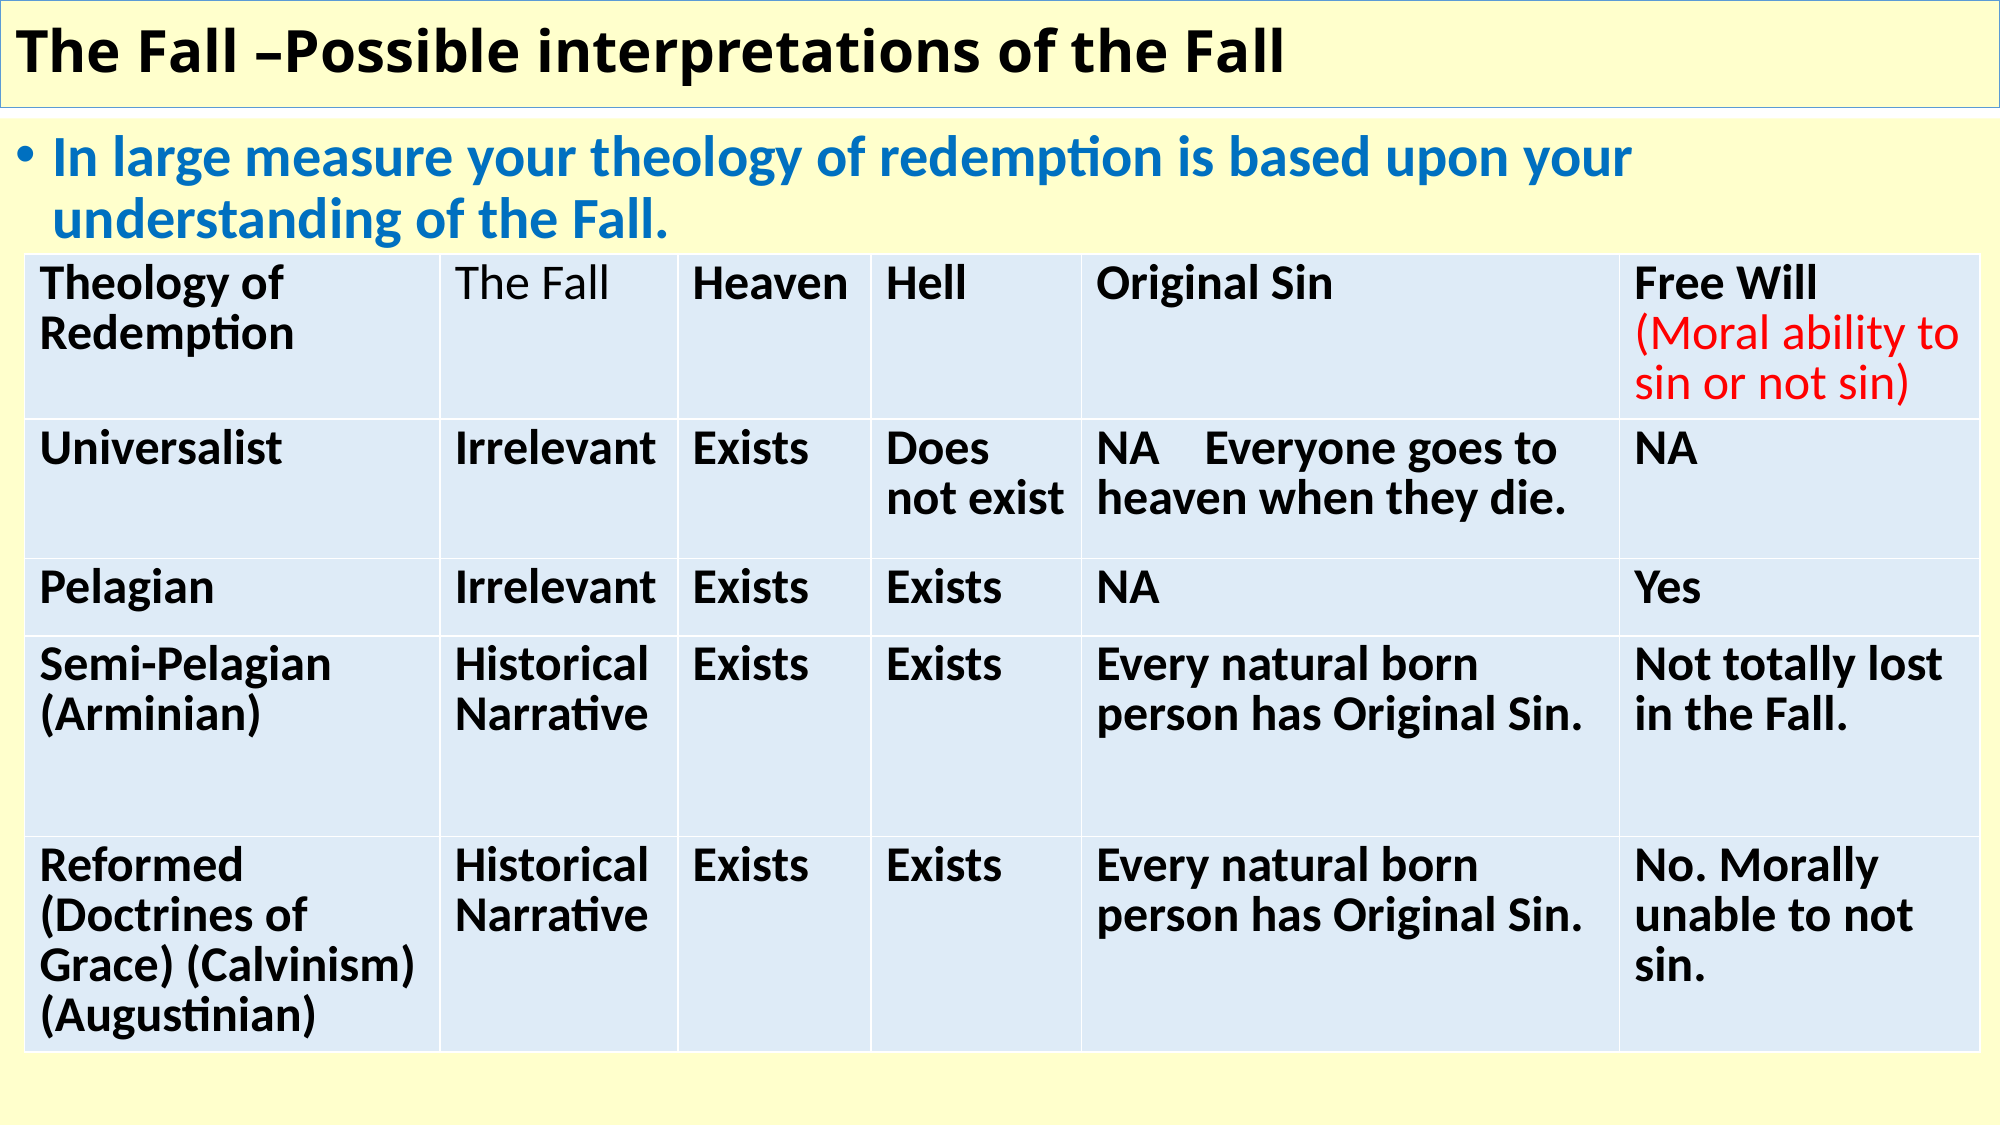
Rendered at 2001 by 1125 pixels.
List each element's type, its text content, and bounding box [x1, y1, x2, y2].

table_cell Exists [872, 559, 1081, 635]
table_cell Exists [872, 637, 1081, 836]
table_cell Historical Narrative [441, 637, 677, 836]
table_cell Every natural born person has Original Sin. [1082, 837, 1619, 1051]
title The Fall –Possible interpretations of the Fall [0, 0, 2000, 108]
list In large measure your theology of redemption is based upon your understanding of the Fall. [0, 118, 2000, 1125]
table_cell Historical Narrative [441, 837, 677, 1051]
table_cell Semi-Pelagian (Arminian) [25, 637, 439, 836]
table_header Heaven [679, 255, 870, 418]
table_header Hell [872, 255, 1081, 418]
table_cell NA [1082, 559, 1619, 635]
table_cell Exists [872, 837, 1081, 1051]
table_cell NA Everyone goes to heaven when they die. [1082, 420, 1619, 558]
table_cell Irrelevant [441, 420, 677, 558]
table_cell Exists [679, 837, 870, 1051]
table_cell Every natural born person has Original Sin. [1082, 637, 1619, 836]
table_cell Irrelevant [441, 559, 677, 635]
table_header The Fall [441, 255, 677, 418]
table_cell Not totally lost in the Fall. [1620, 637, 1979, 836]
table_cell Yes [1620, 559, 1979, 635]
table_cell Universalist [25, 420, 439, 558]
table_cell Does not exist [872, 420, 1081, 558]
table_header Free Will (Moral ability to sin or not sin) [1620, 255, 1979, 418]
table_cell Exists [679, 559, 870, 635]
table_cell No. Morally unable to not sin. [1620, 837, 1979, 1051]
table_header Original Sin [1082, 255, 1619, 418]
table_cell Reformed (Doctrines of Grace) (Calvinism) (Augustinian) [25, 837, 439, 1051]
table_cell Pelagian [25, 559, 439, 635]
table_cell Exists [679, 420, 870, 558]
text_box [404, 1053, 1716, 1057]
table_cell Exists [679, 637, 870, 836]
table_cell NA [1620, 420, 1979, 558]
table_header Theology of Redemption [25, 255, 439, 418]
